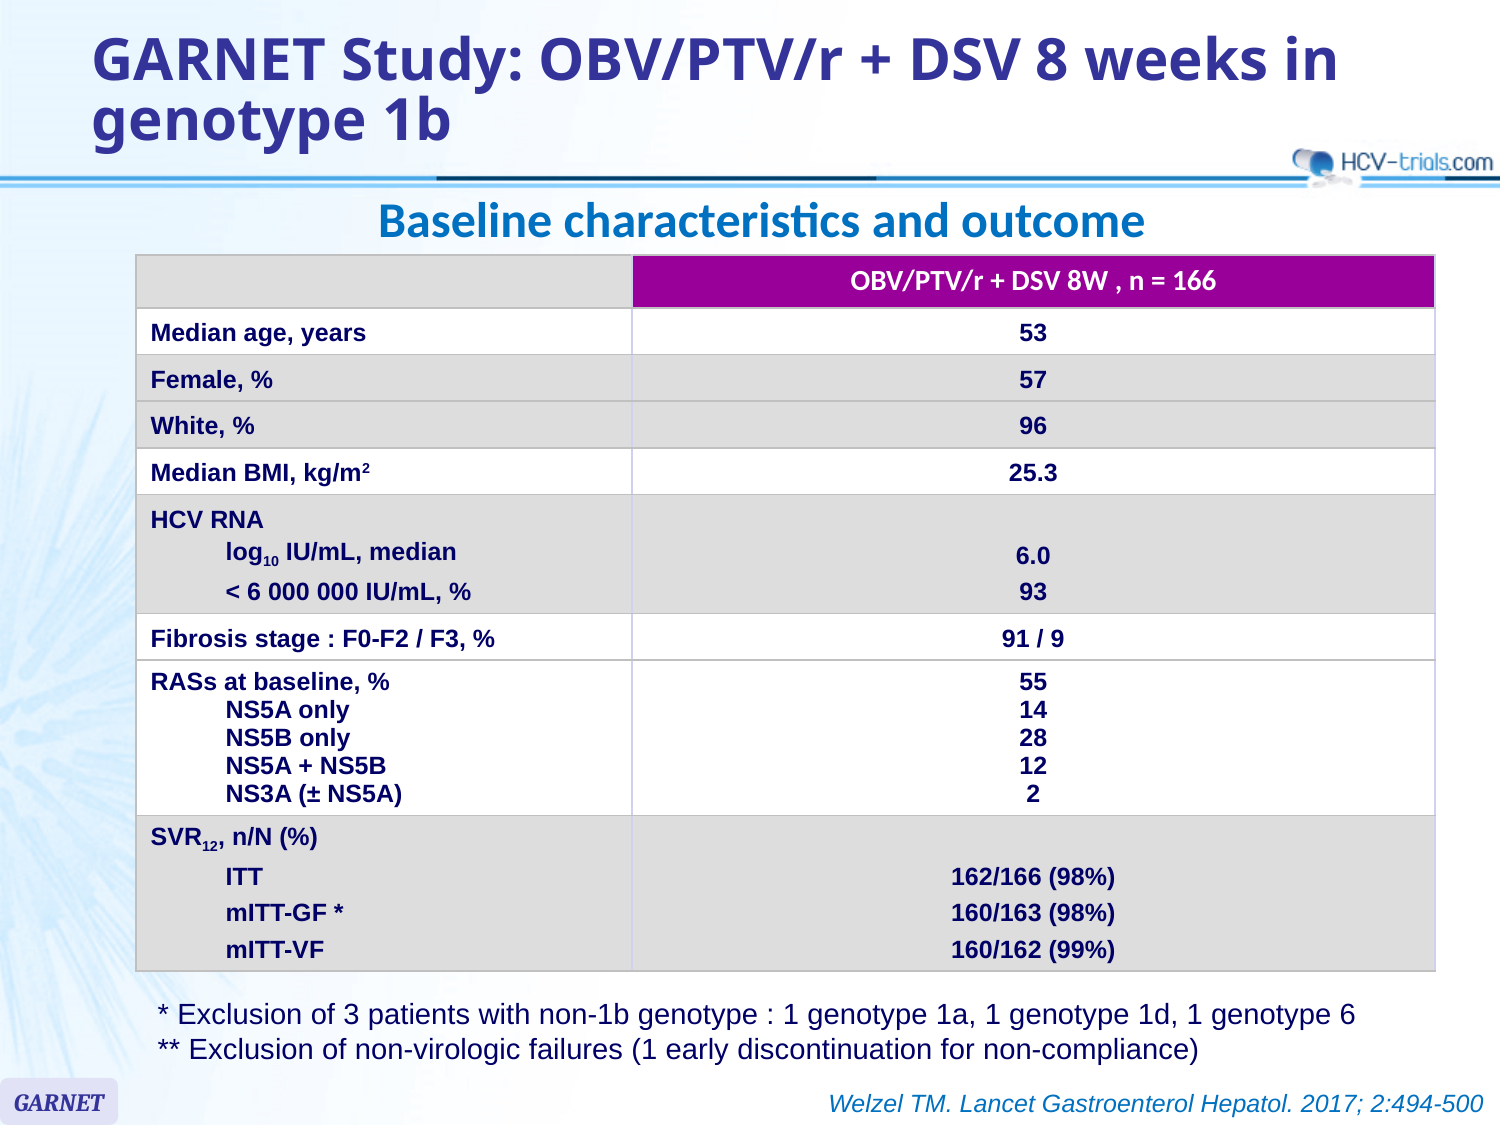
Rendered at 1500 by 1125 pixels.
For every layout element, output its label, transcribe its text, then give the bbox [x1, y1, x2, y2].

table_cell 96 [633, 402, 1434, 447]
table_cell Fibrosis stage : F0-F2 / F3, % [137, 614, 631, 659]
table_cell 6.0 93 [633, 495, 1434, 613]
table_cell 57 [633, 355, 1434, 400]
title GARNET Study: OBV/PTV/r + DSV 8 weeks in genotype 1b [76, 12, 1448, 173]
table_cell 91 / 9 [633, 614, 1434, 659]
table_header OBV/PTV/r + DSV 8W , n = 166 [633, 256, 1434, 307]
text_box GARNET [0, 1077, 119, 1125]
table_header [137, 256, 631, 307]
table_cell White, % [137, 402, 631, 447]
text_box Baseline characteristics and outcome [53, 208, 1471, 255]
text_box Welzel TM. Lancet Gastroenterol Hepatol. 2017; 2:494-500 [312, 1079, 1500, 1125]
table_cell Median age, years [137, 309, 631, 354]
table_cell Female, % [137, 355, 631, 400]
table_cell 162/166 (98%) 160/163 (98%) 160/162 (99%) [633, 816, 1434, 970]
picture [0, 0, 1500, 1125]
text_box * Exclusion of 3 patients with non-1b genotype : 1 genotype 1a, 1 genotype 1d, 1 genotype 6 ** Exclusion of non-virologic failures (1 early discontinuation for non-compliance) [142, 987, 1373, 1073]
table_cell SVR12, n/N (%) ITT mITT-GF * mITT-VF [137, 816, 631, 970]
table_cell Median BMI, kg/m2 [137, 449, 631, 494]
table_cell 53 [633, 309, 1434, 354]
table_cell HCV RNA log10 IU/mL, median < 6 000 000 IU/mL, % [137, 495, 631, 613]
table_cell 55 14 28 12 2 [633, 661, 1434, 815]
table_cell 25.3 [633, 449, 1434, 494]
table_cell RASs at baseline, % NS5A only NS5B only NS5A + NS5B NS3A (± NS5A) [137, 661, 631, 815]
